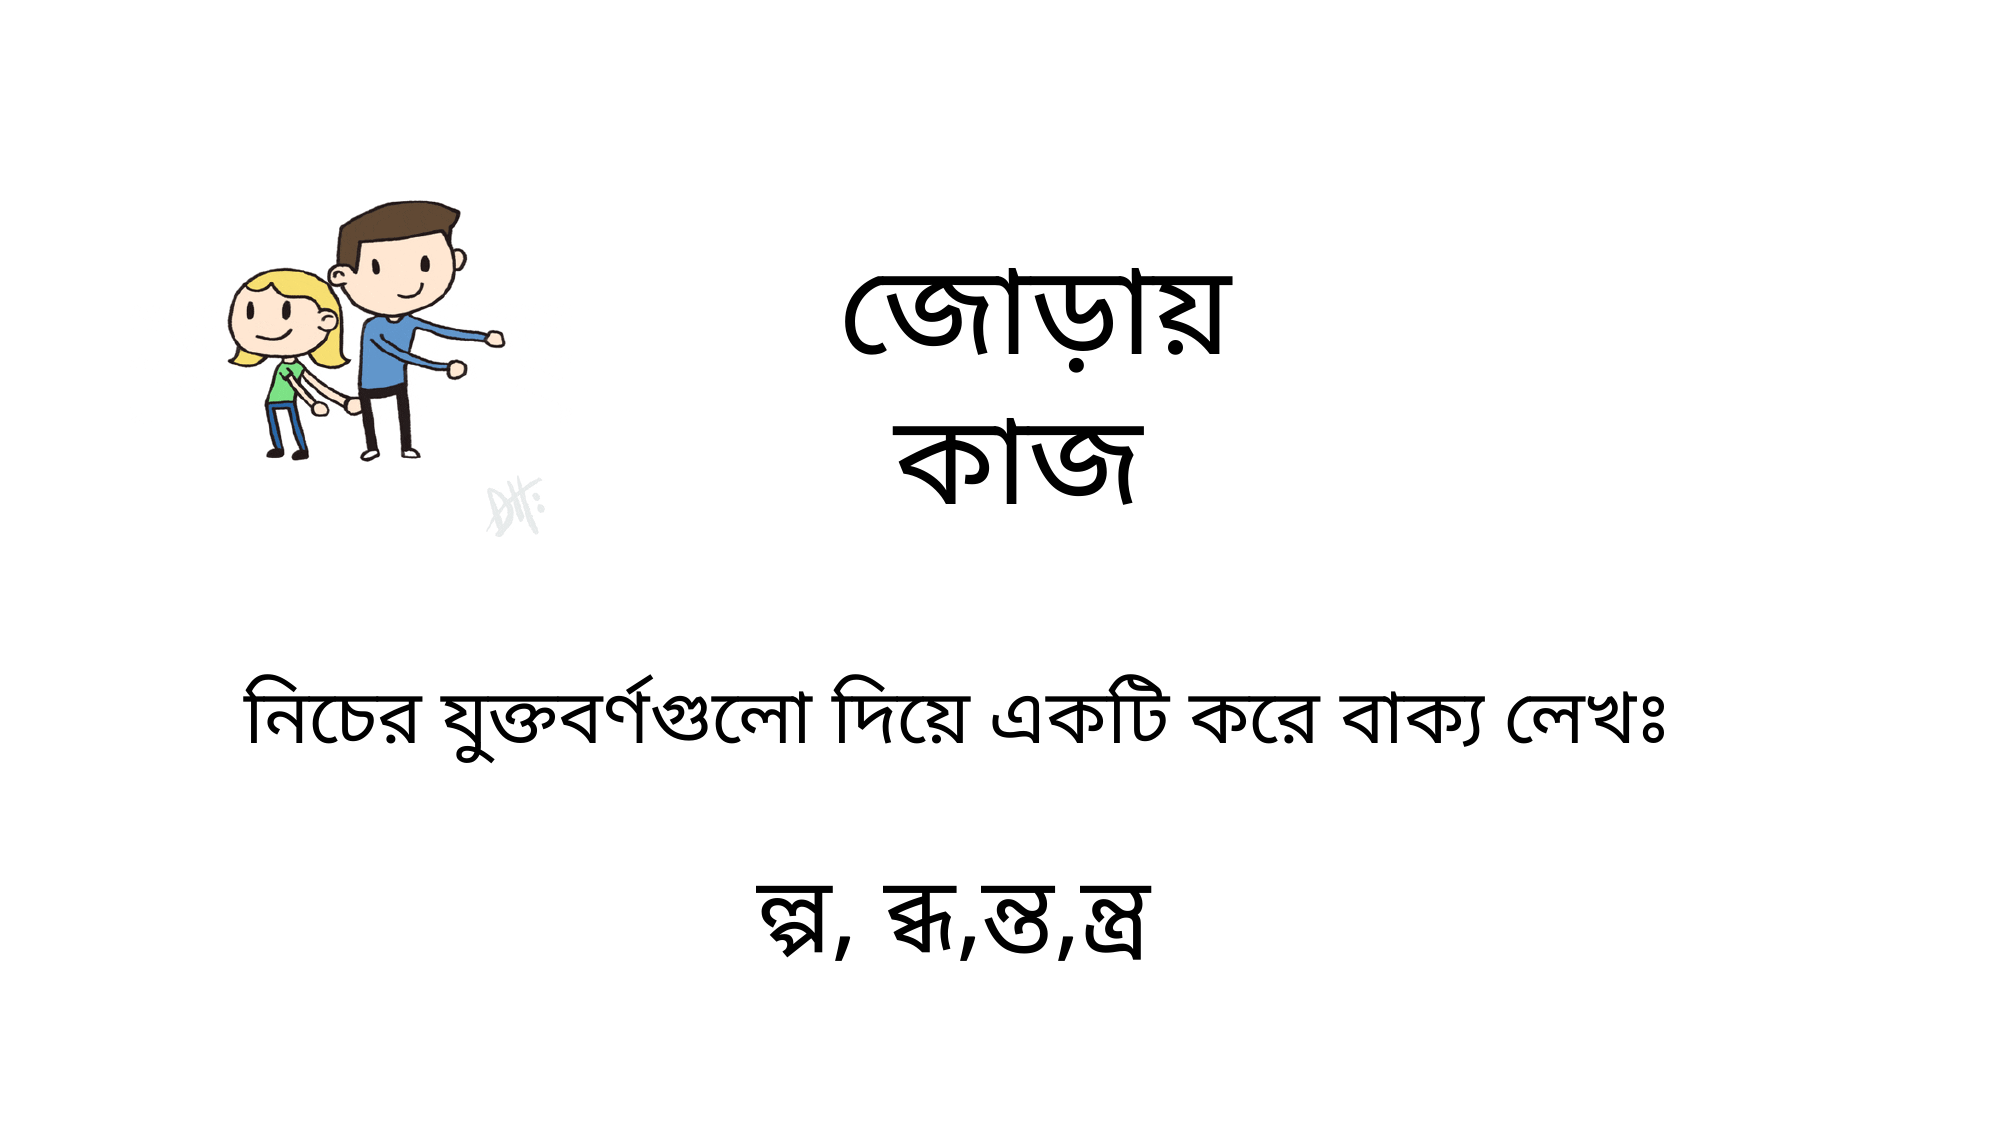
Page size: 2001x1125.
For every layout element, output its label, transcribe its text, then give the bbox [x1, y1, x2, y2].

text_box জোড়ায় কাজ [727, 222, 1344, 538]
text_box নিচের যুক্তবর্ণগুলো দিয়ে একটি করে বাক্য লেখঃ ল্প, ব্ধ,ন্ত,ন্ত্র [46, 661, 1888, 977]
picture [130, 120, 572, 562]
